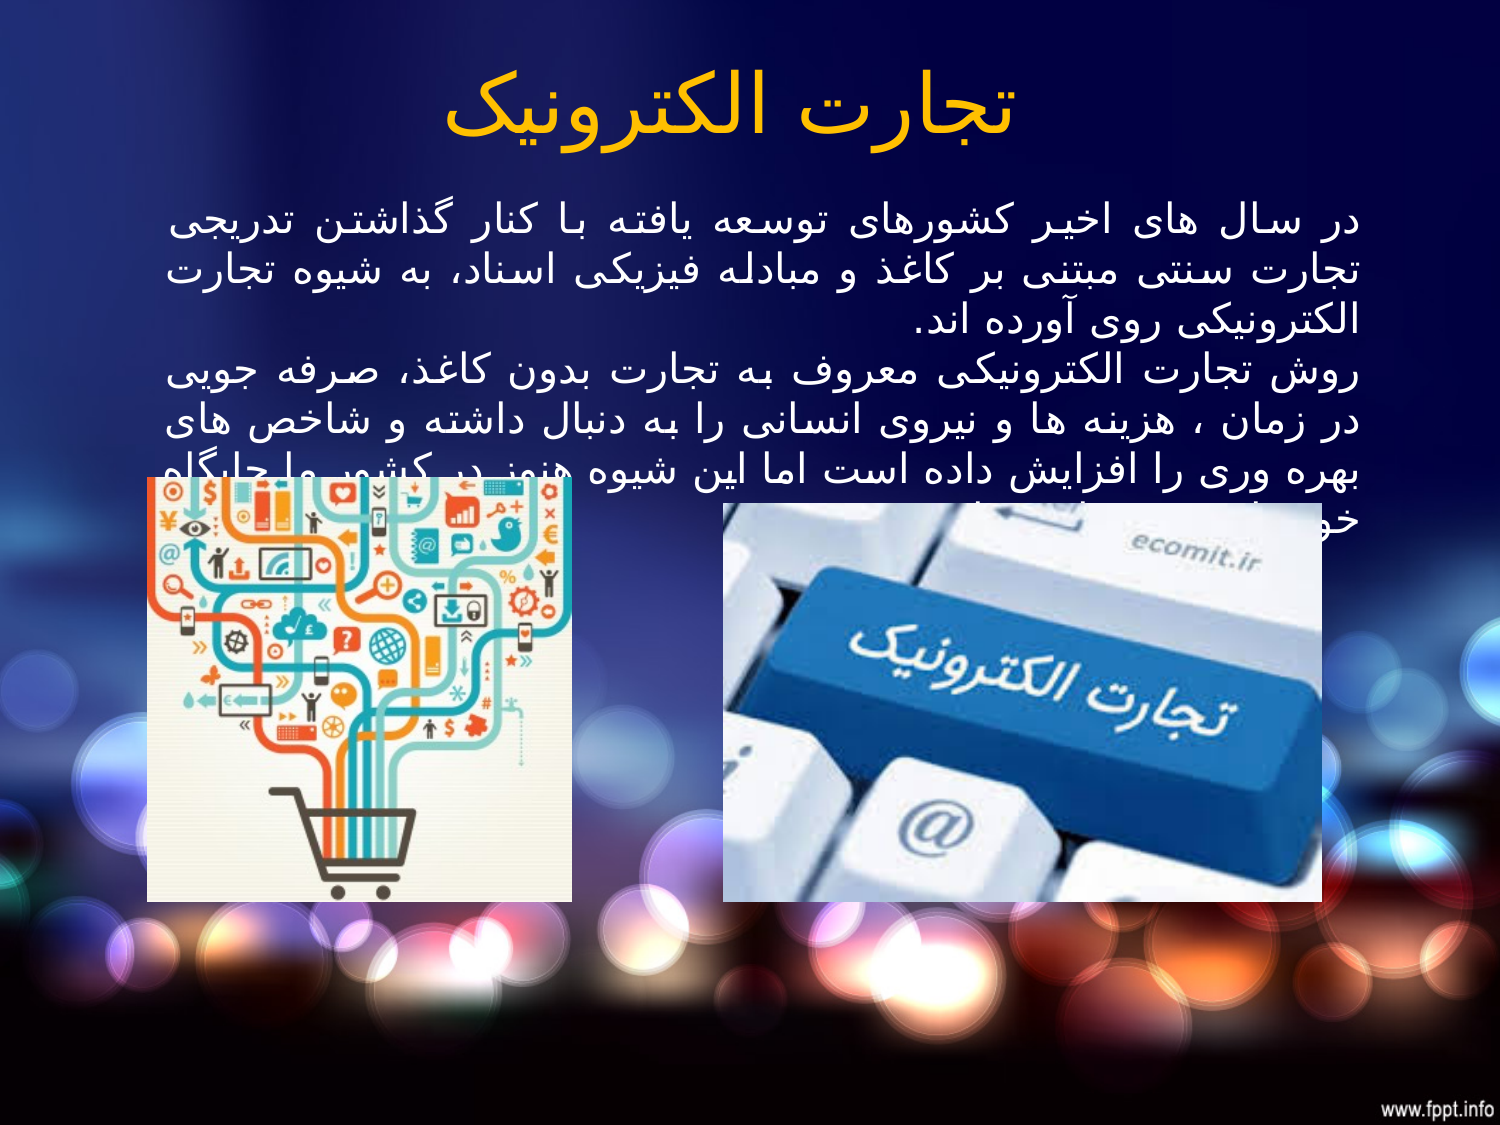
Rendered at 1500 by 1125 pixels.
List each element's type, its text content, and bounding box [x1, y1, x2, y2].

text_box تجارت الکترونیک [427, 42, 1033, 158]
picture [0, 0, 1500, 1125]
text_box در سال های اخیر کشورهای توسعه یافته با کنار گذاشتن تدریجی تجارت سنتی مبتنی بر کاغذ و مبادله فیزیکی اسناد، به شیوه تجارت الکترونیکی روی آورده اند. روش تجارت الکترونیکی معروف به تجارت بدون کاغذ، صرفه جویی در زمان ، هزینه ها و نیروی انسانی را به دنبال داشته و شاخص های بهره وری را افزایش داده است اما این شیوه هنوز در کشور ما جایگاه خود را بدست نیاورده است. [147, 184, 1376, 550]
